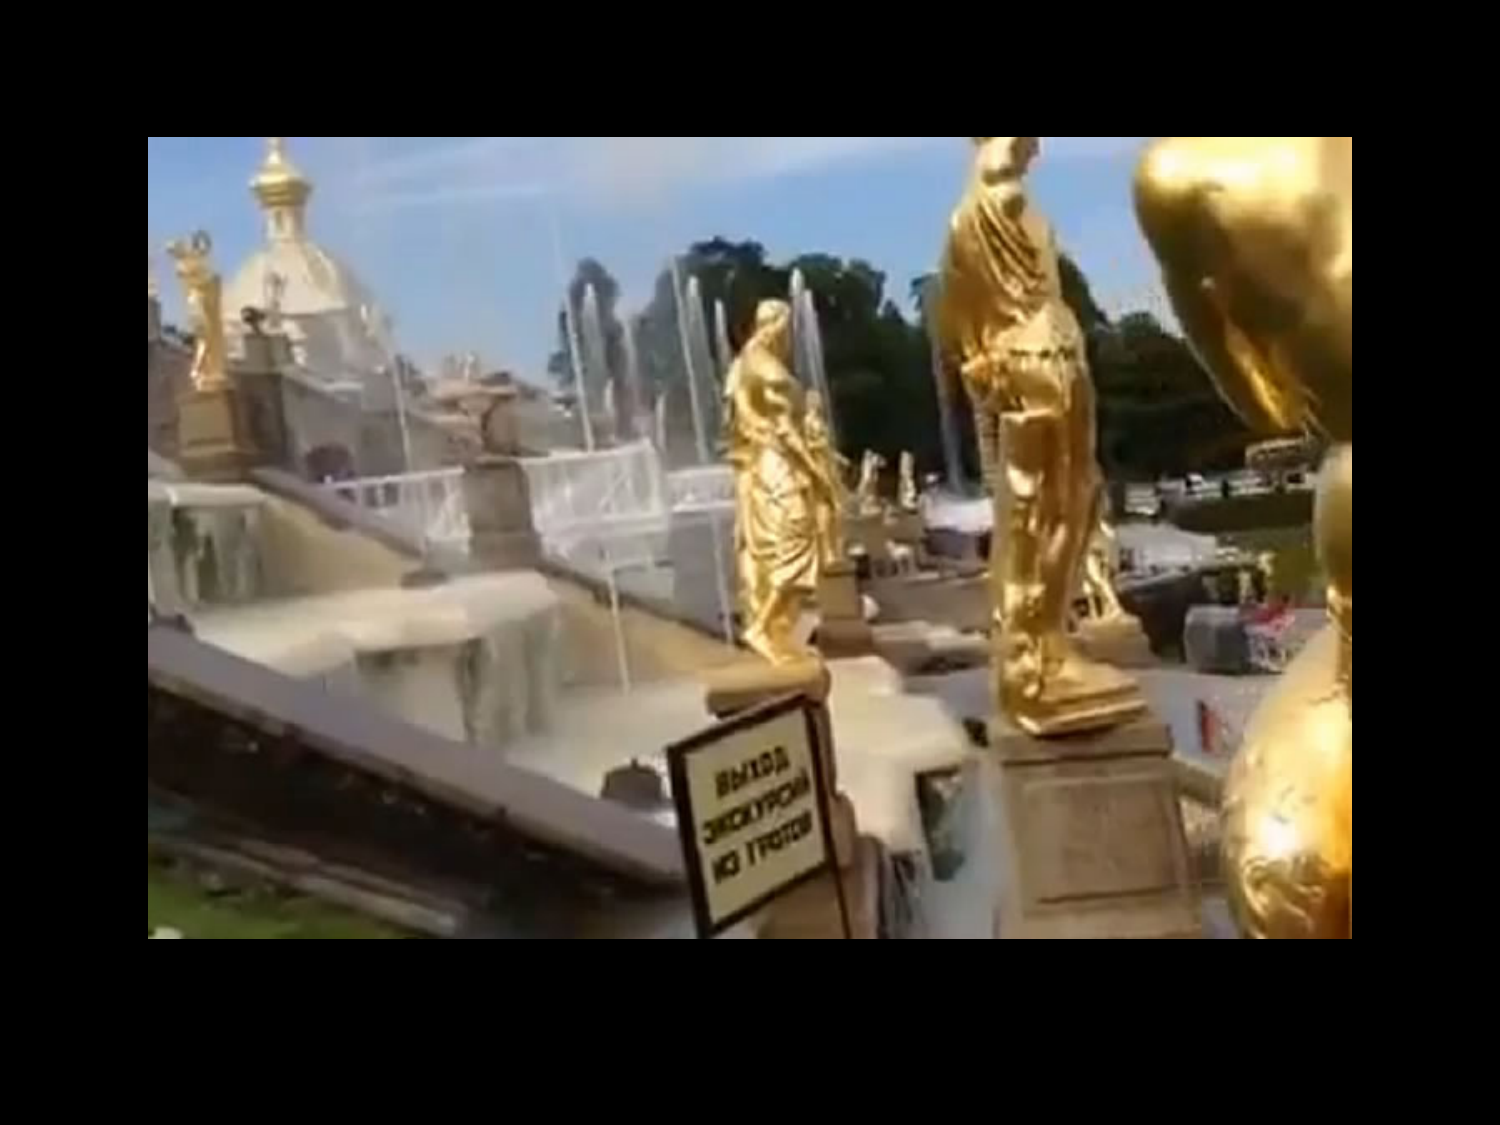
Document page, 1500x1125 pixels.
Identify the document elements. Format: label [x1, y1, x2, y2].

picture [148, 137, 1352, 940]
